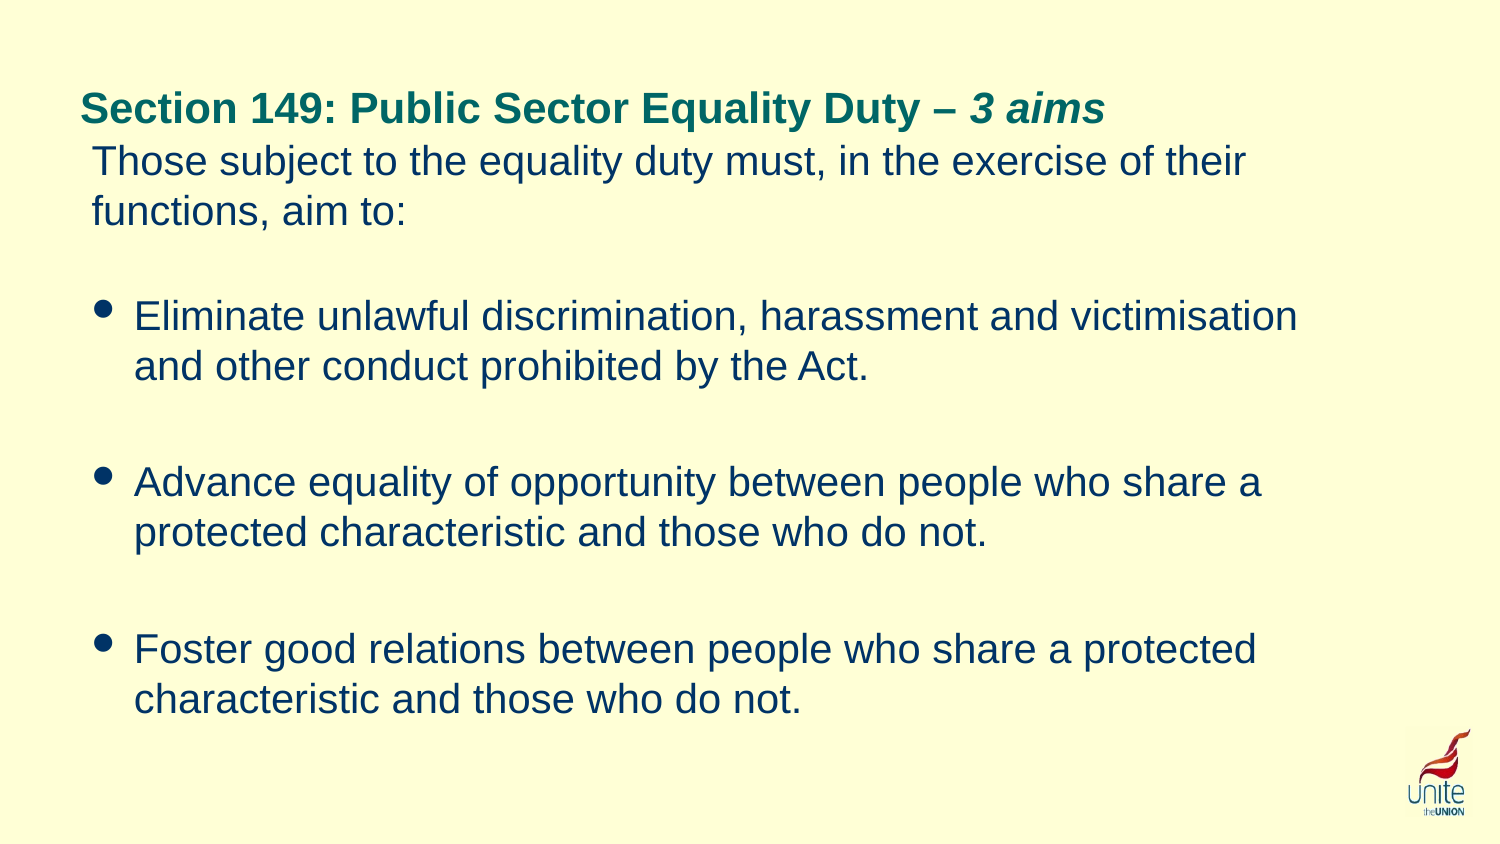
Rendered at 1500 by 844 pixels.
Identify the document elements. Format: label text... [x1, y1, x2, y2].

picture [1405, 726, 1473, 818]
list Those subject to the equality duty must, in the exercise of their functions, aim to: Eliminate unlawful discrimination, harassment and victimisation and other conduct prohibited by the Act. Advance equality of opportunity between people who share a protected characteristic and those who do not. Foster good relations between people who share a protected characteristic and those who do not. [76, 126, 1389, 765]
title Section 149: Public Sector Equality Duty – 3 aims [64, 0, 1299, 141]
